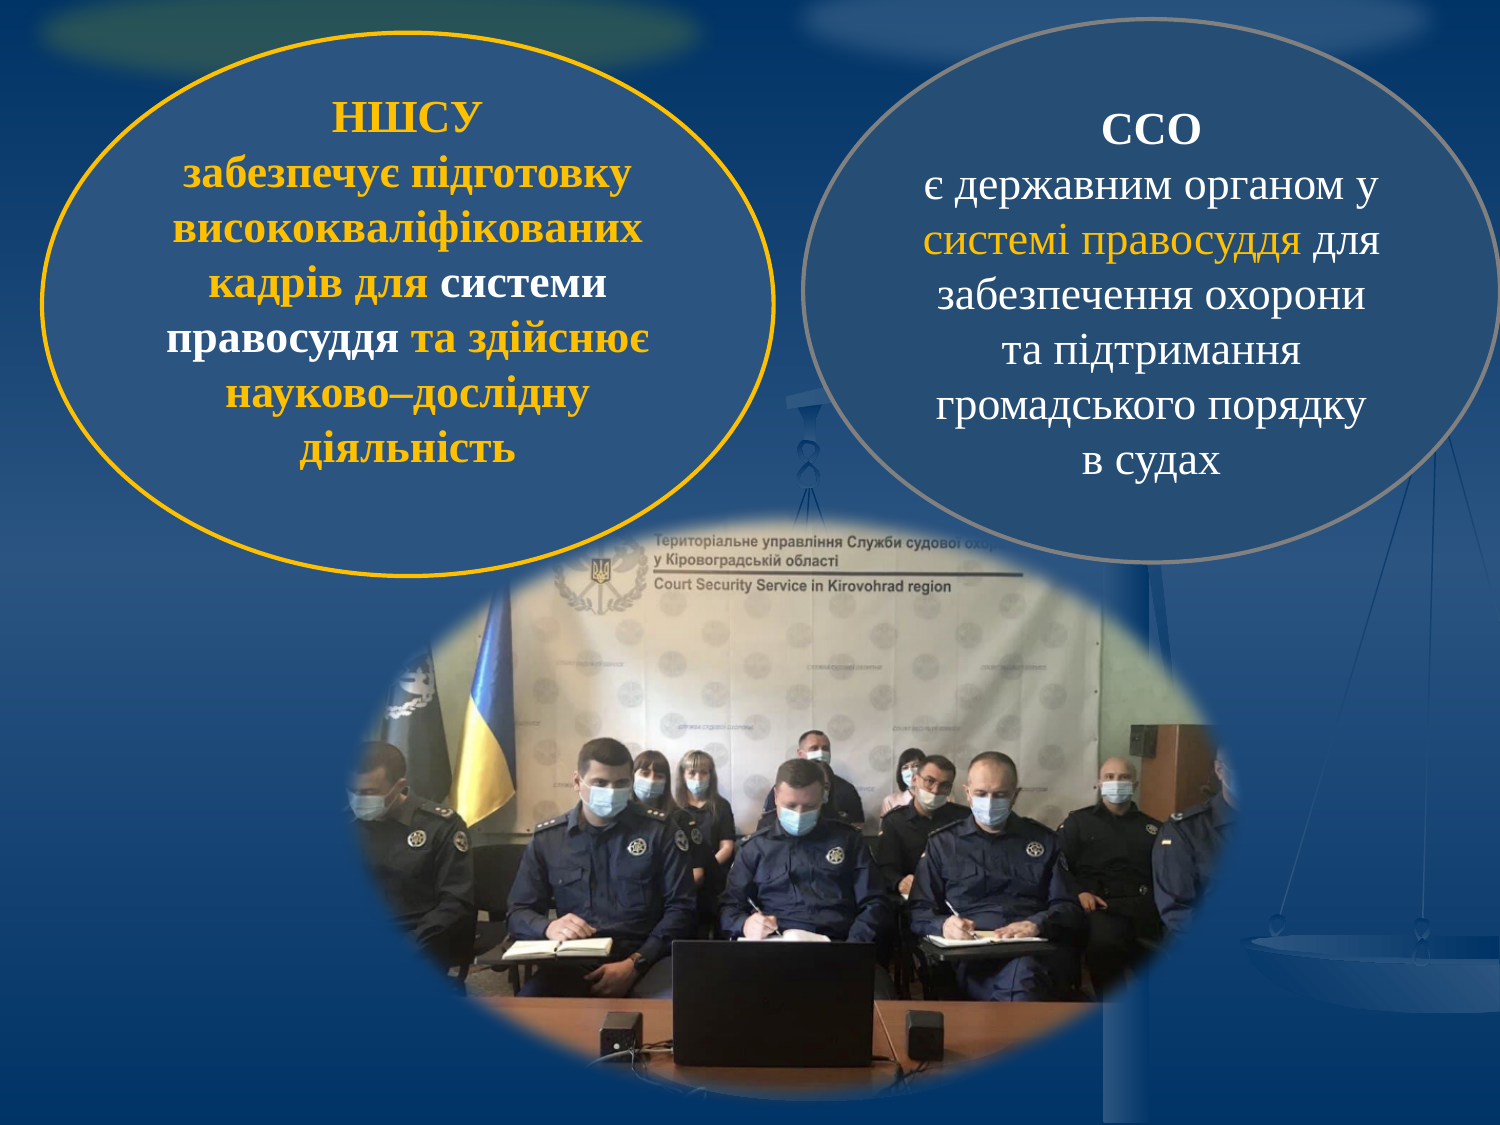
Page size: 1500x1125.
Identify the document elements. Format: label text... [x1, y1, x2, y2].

text_box ССО є державним органом у системі правосуддя для забезпечення охорони та підтримання громадського порядку в судах [800, 16, 1500, 554]
picture [336, 503, 1247, 1112]
text_box НШСУ забезпечує підготовку висококваліфікованих кадрів для системи правосуддя та здійснює науково–дослідну діяльність [39, 30, 776, 573]
